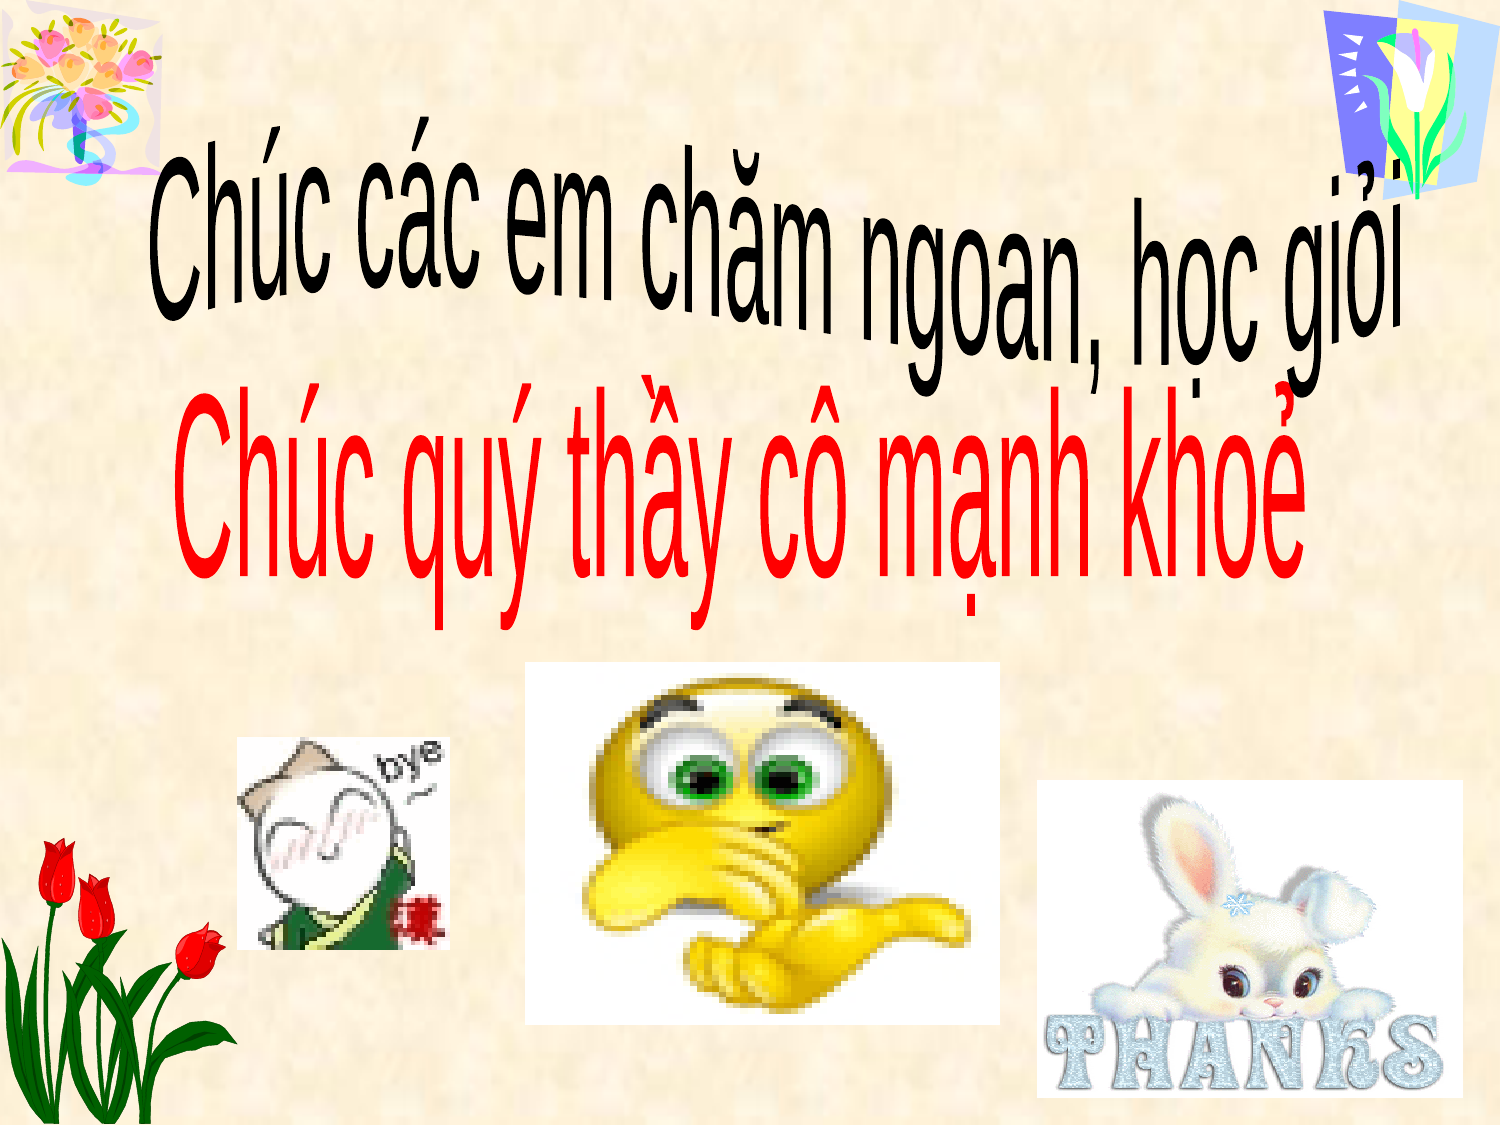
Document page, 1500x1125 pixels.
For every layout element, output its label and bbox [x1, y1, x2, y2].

picture [0, 0, 1500, 1125]
text_box [1, 837, 239, 1125]
